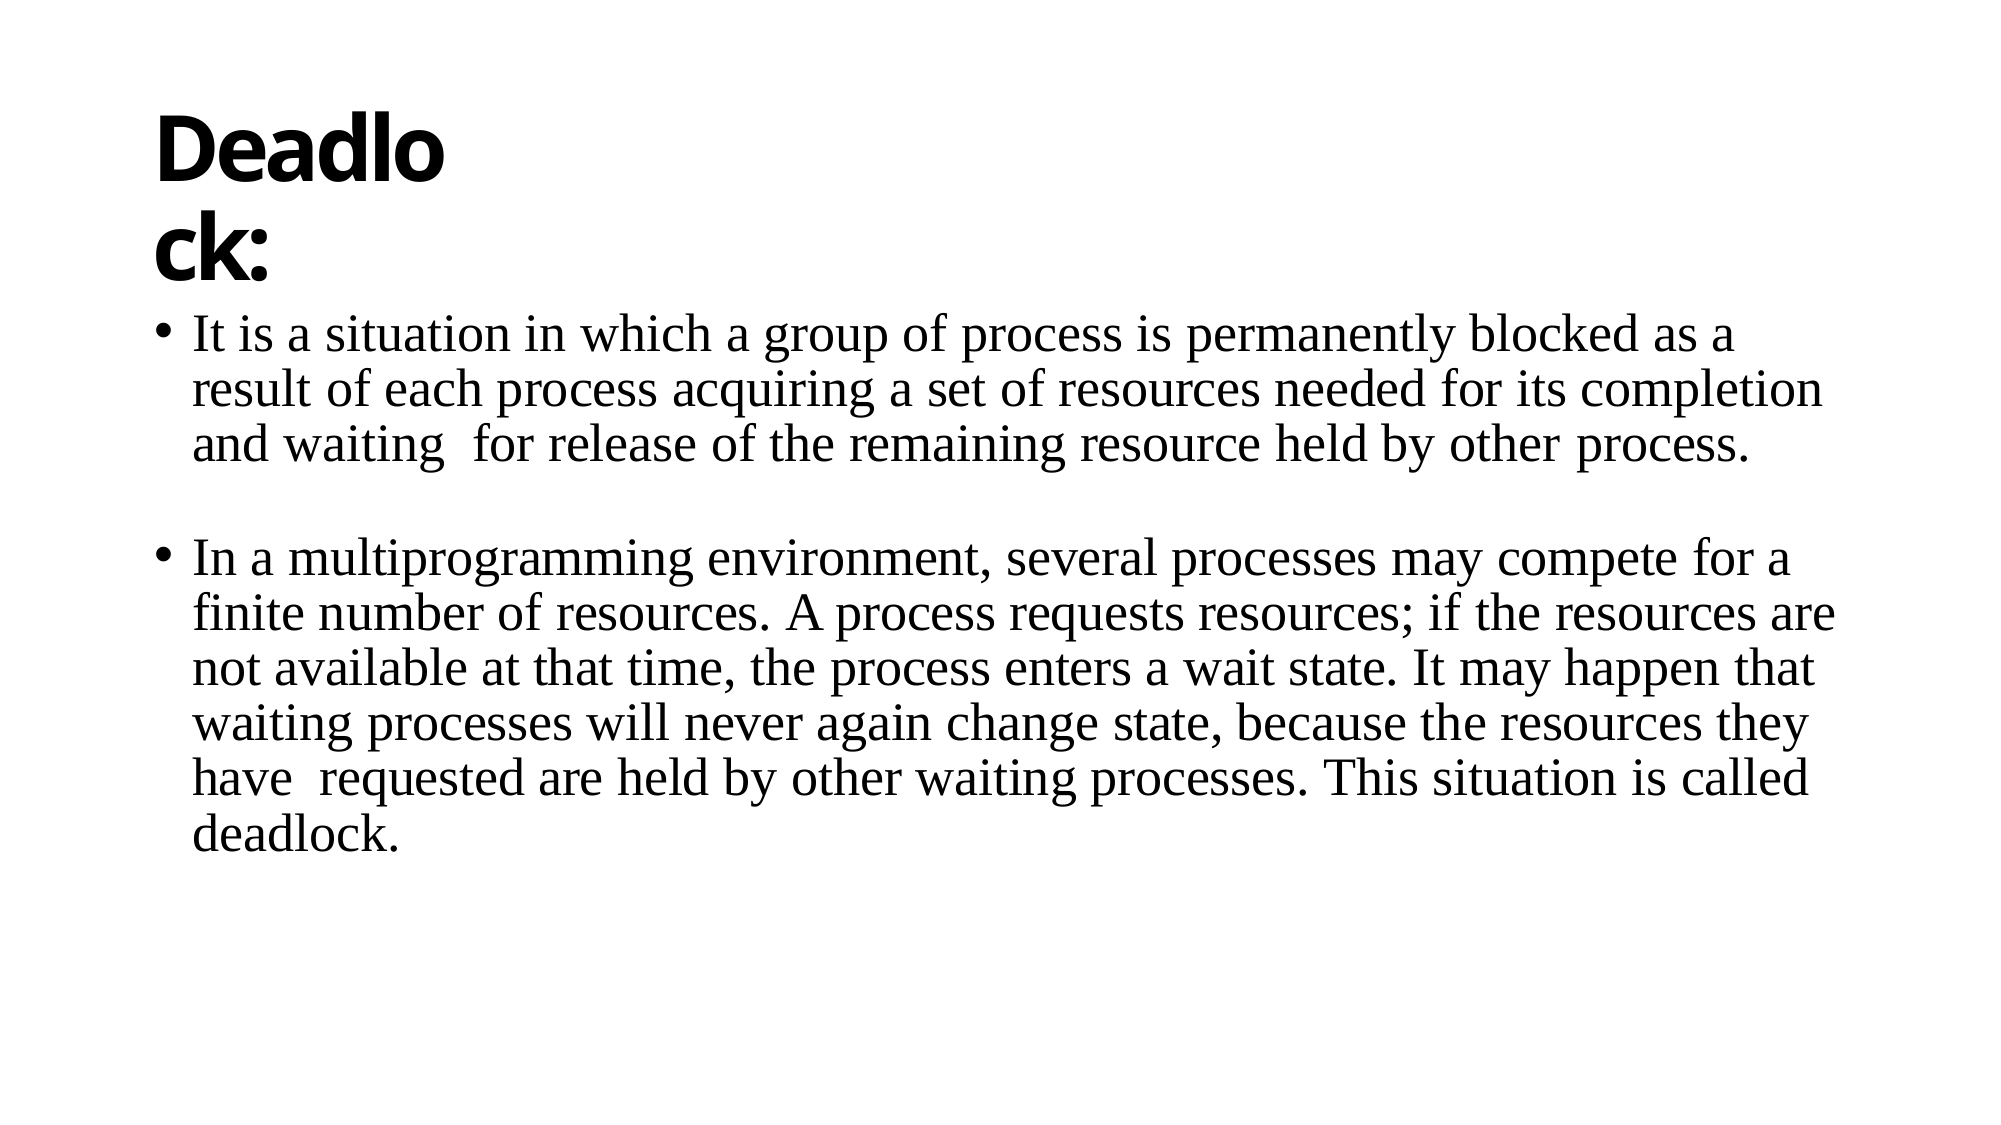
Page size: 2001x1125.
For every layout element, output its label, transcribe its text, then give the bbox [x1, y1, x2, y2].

list It is a situation in which a group of process is permanently blocked as a result of each process acquiring a set of resources needed for its completion and waiting for release of the remaining resource held by other process. In a multiprogramming environment, several processes may compete for a finite number of resources. A process requests resources; if the resources are not available at that time, the process enters a wait state. It may happen that waiting processes will never again change state, because the resources they have requested are held by other waiting processes. This situation is called deadlock. [137, 299, 1863, 1014]
title Deadlock: [137, 125, 500, 278]
